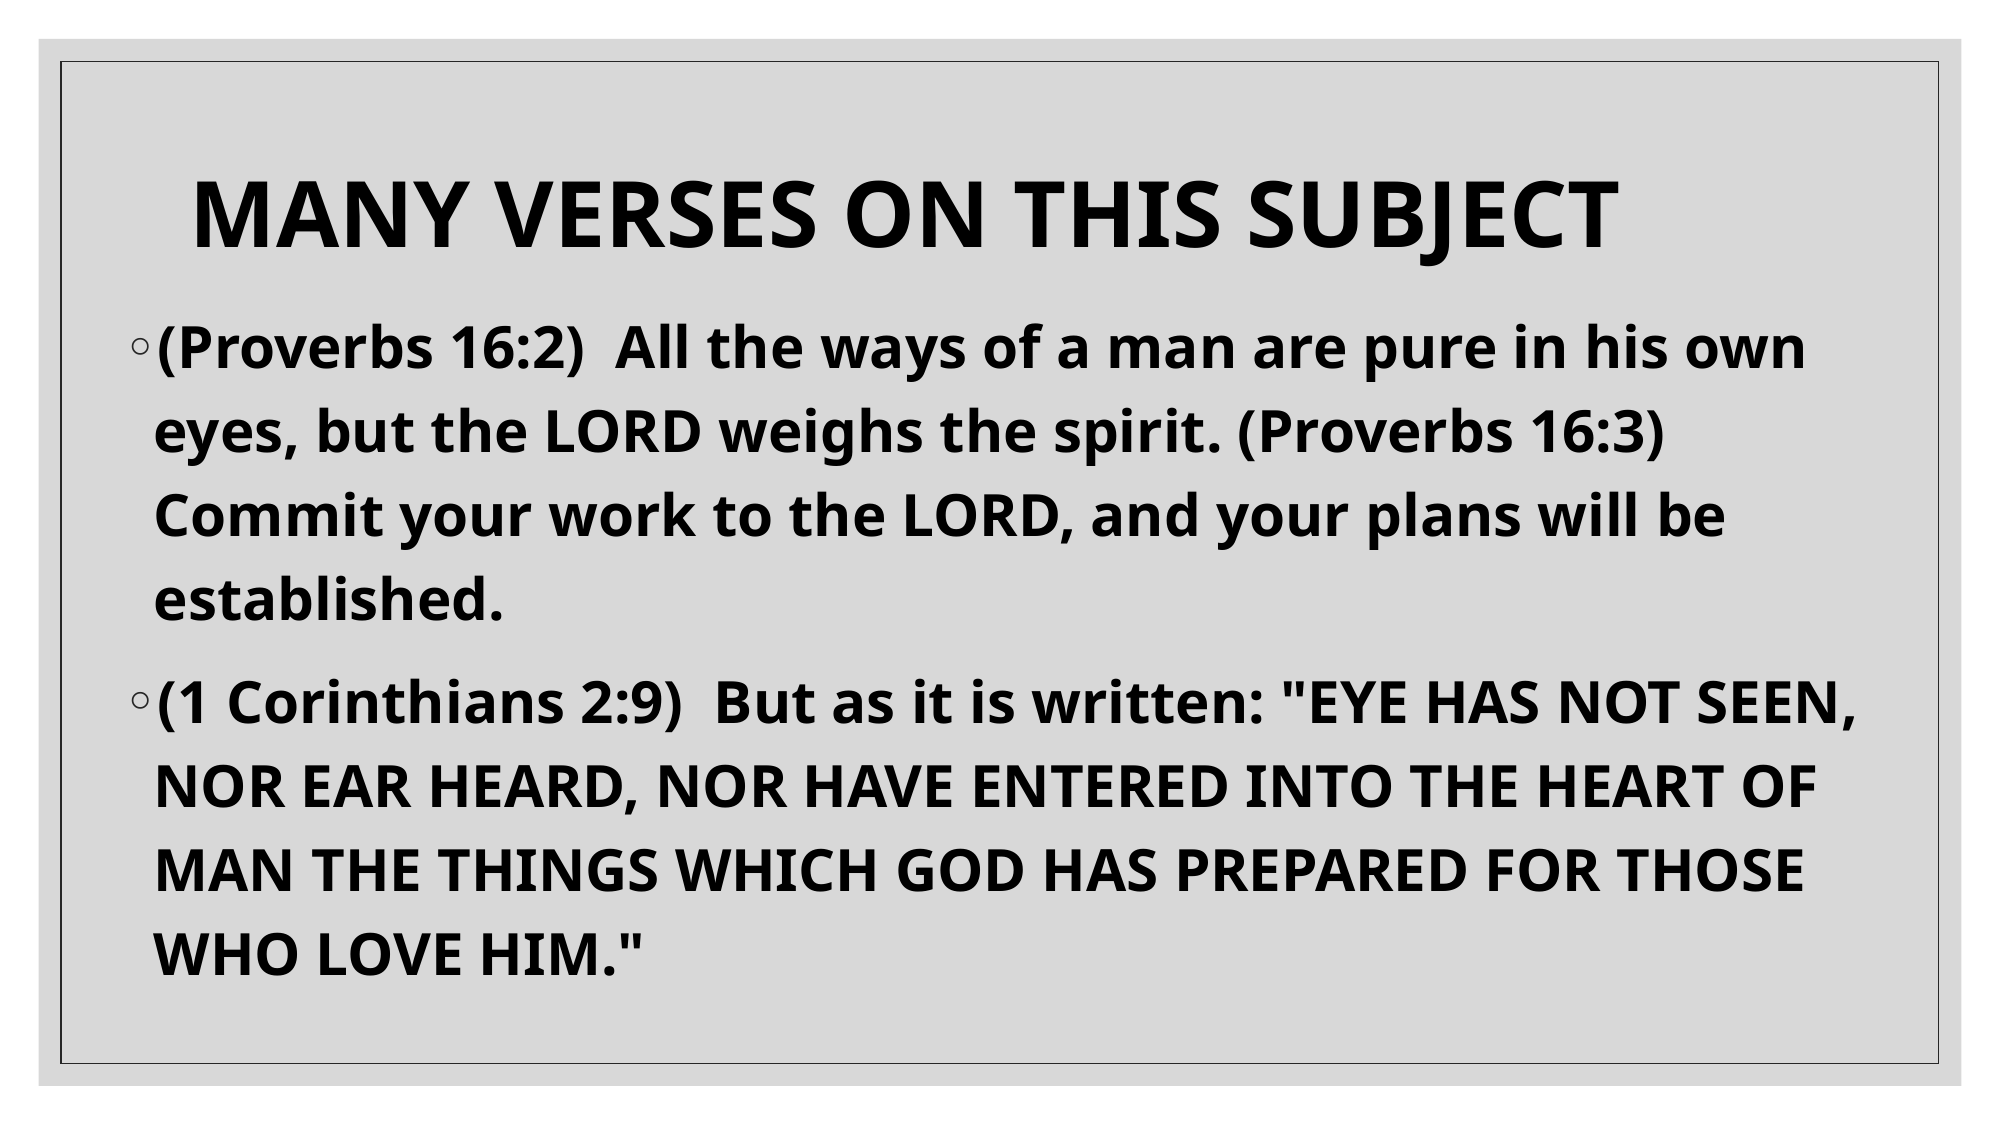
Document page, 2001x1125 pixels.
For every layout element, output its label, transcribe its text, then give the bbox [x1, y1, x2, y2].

list (Proverbs 16:2) All the ways of a man are pure in his own eyes, but the LORD weighs the spirit. (Proverbs 16:3) Commit your work to the LORD, and your plans will be established. (1 Corinthians 2:9) But as it is written: "EYE HAS NOT SEEN, NOR EAR HEARD, NOR HAVE ENTERED INTO THE HEART OF MAN THE THINGS WHICH GOD HAS PREPARED FOR THOSE WHO LOVE HIM." [108, 289, 1905, 977]
title MANY VERSES ON THIS SUBJECT [174, 105, 1825, 289]
